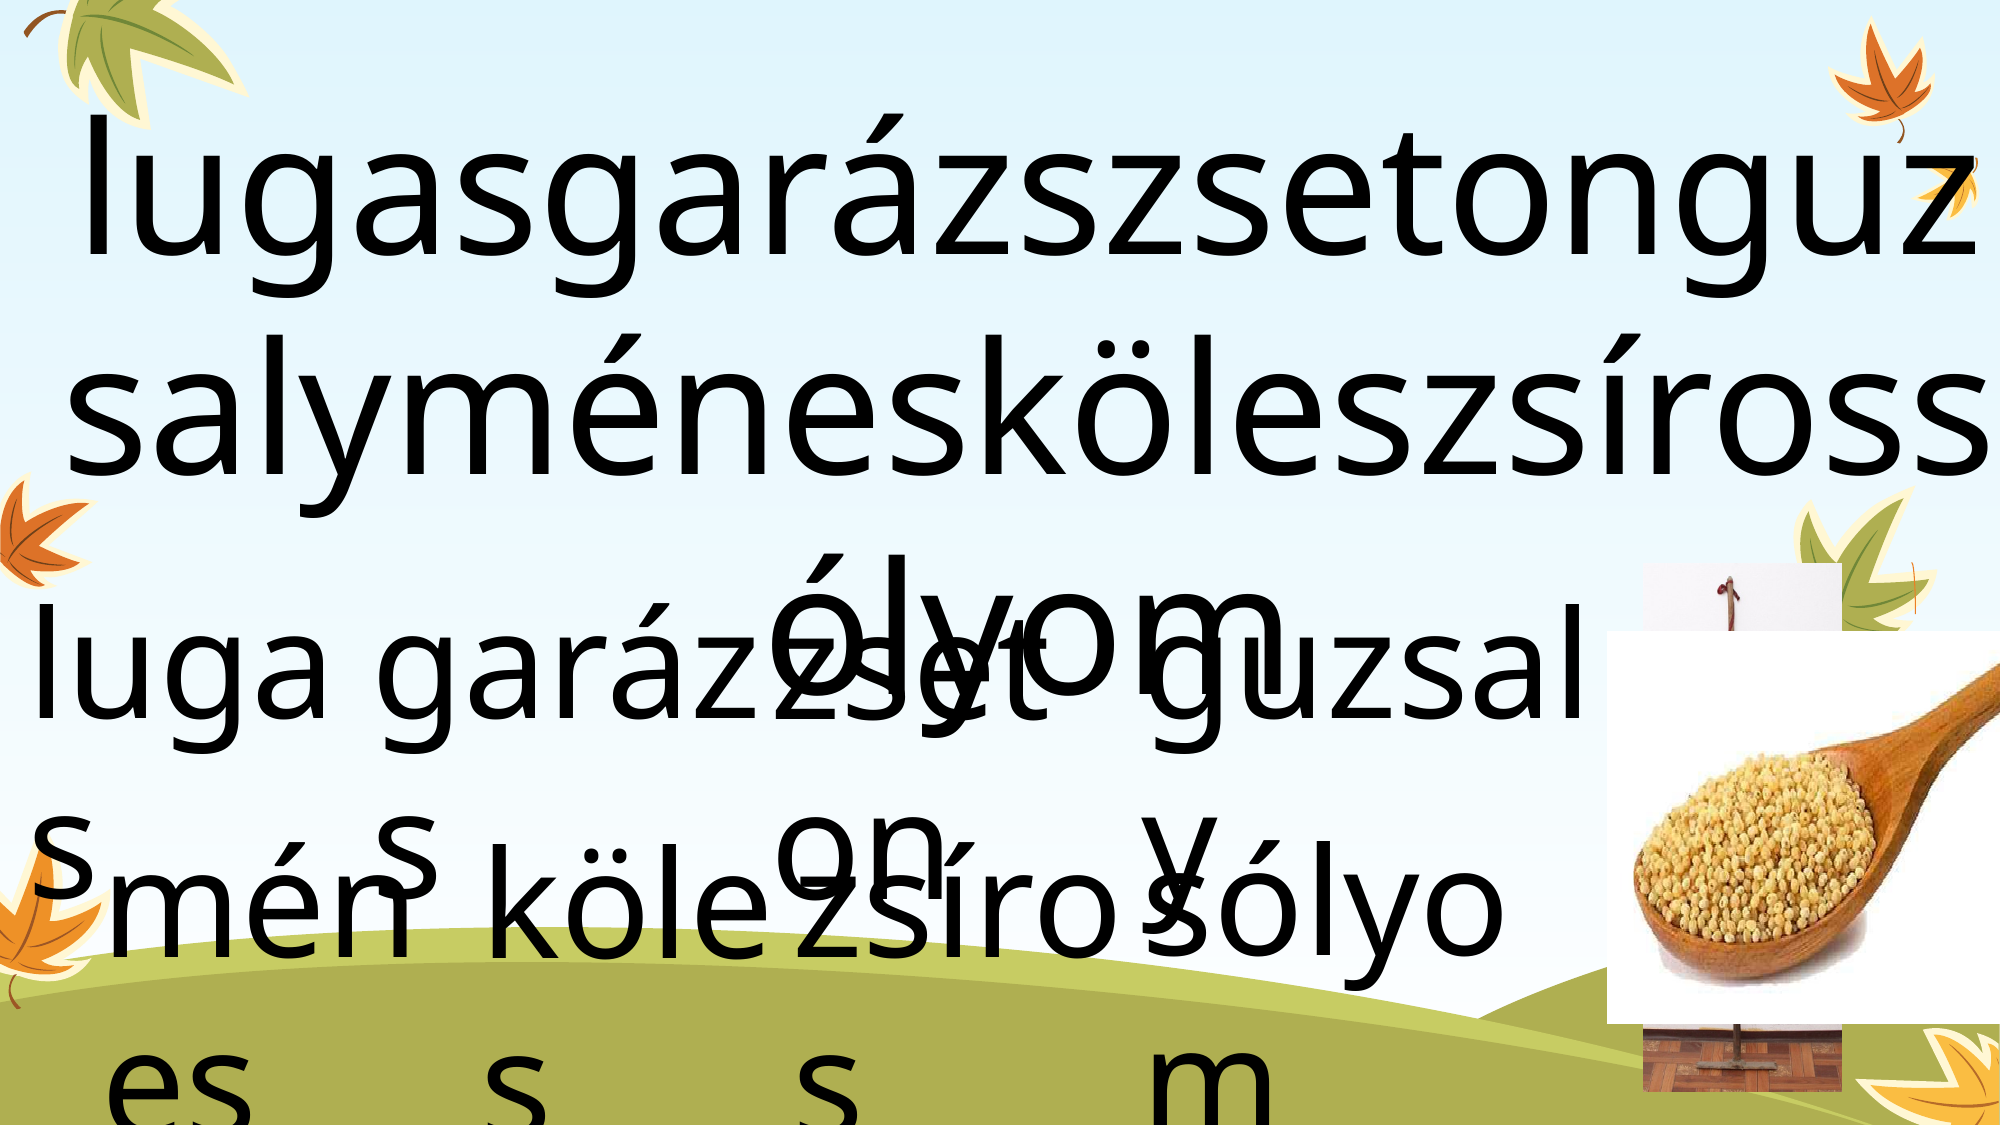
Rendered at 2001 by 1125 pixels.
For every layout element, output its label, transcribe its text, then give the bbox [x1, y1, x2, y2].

text_box ménes [86, 799, 451, 1125]
text_box sólyom [1127, 798, 1587, 1125]
text_box garázs [356, 560, 798, 936]
text_box guzsaly [1127, 560, 1619, 936]
text_box zsíros [777, 799, 1127, 1125]
text_box zseton [755, 562, 1127, 801]
picture [1607, 563, 2000, 1093]
text_box lugas [13, 560, 356, 936]
text_box [1911, 562, 1916, 615]
text_box lugasgarázszsetonguzsalyménesköleszsírossólyom [29, 63, 2000, 631]
text_box köles [465, 801, 777, 1125]
